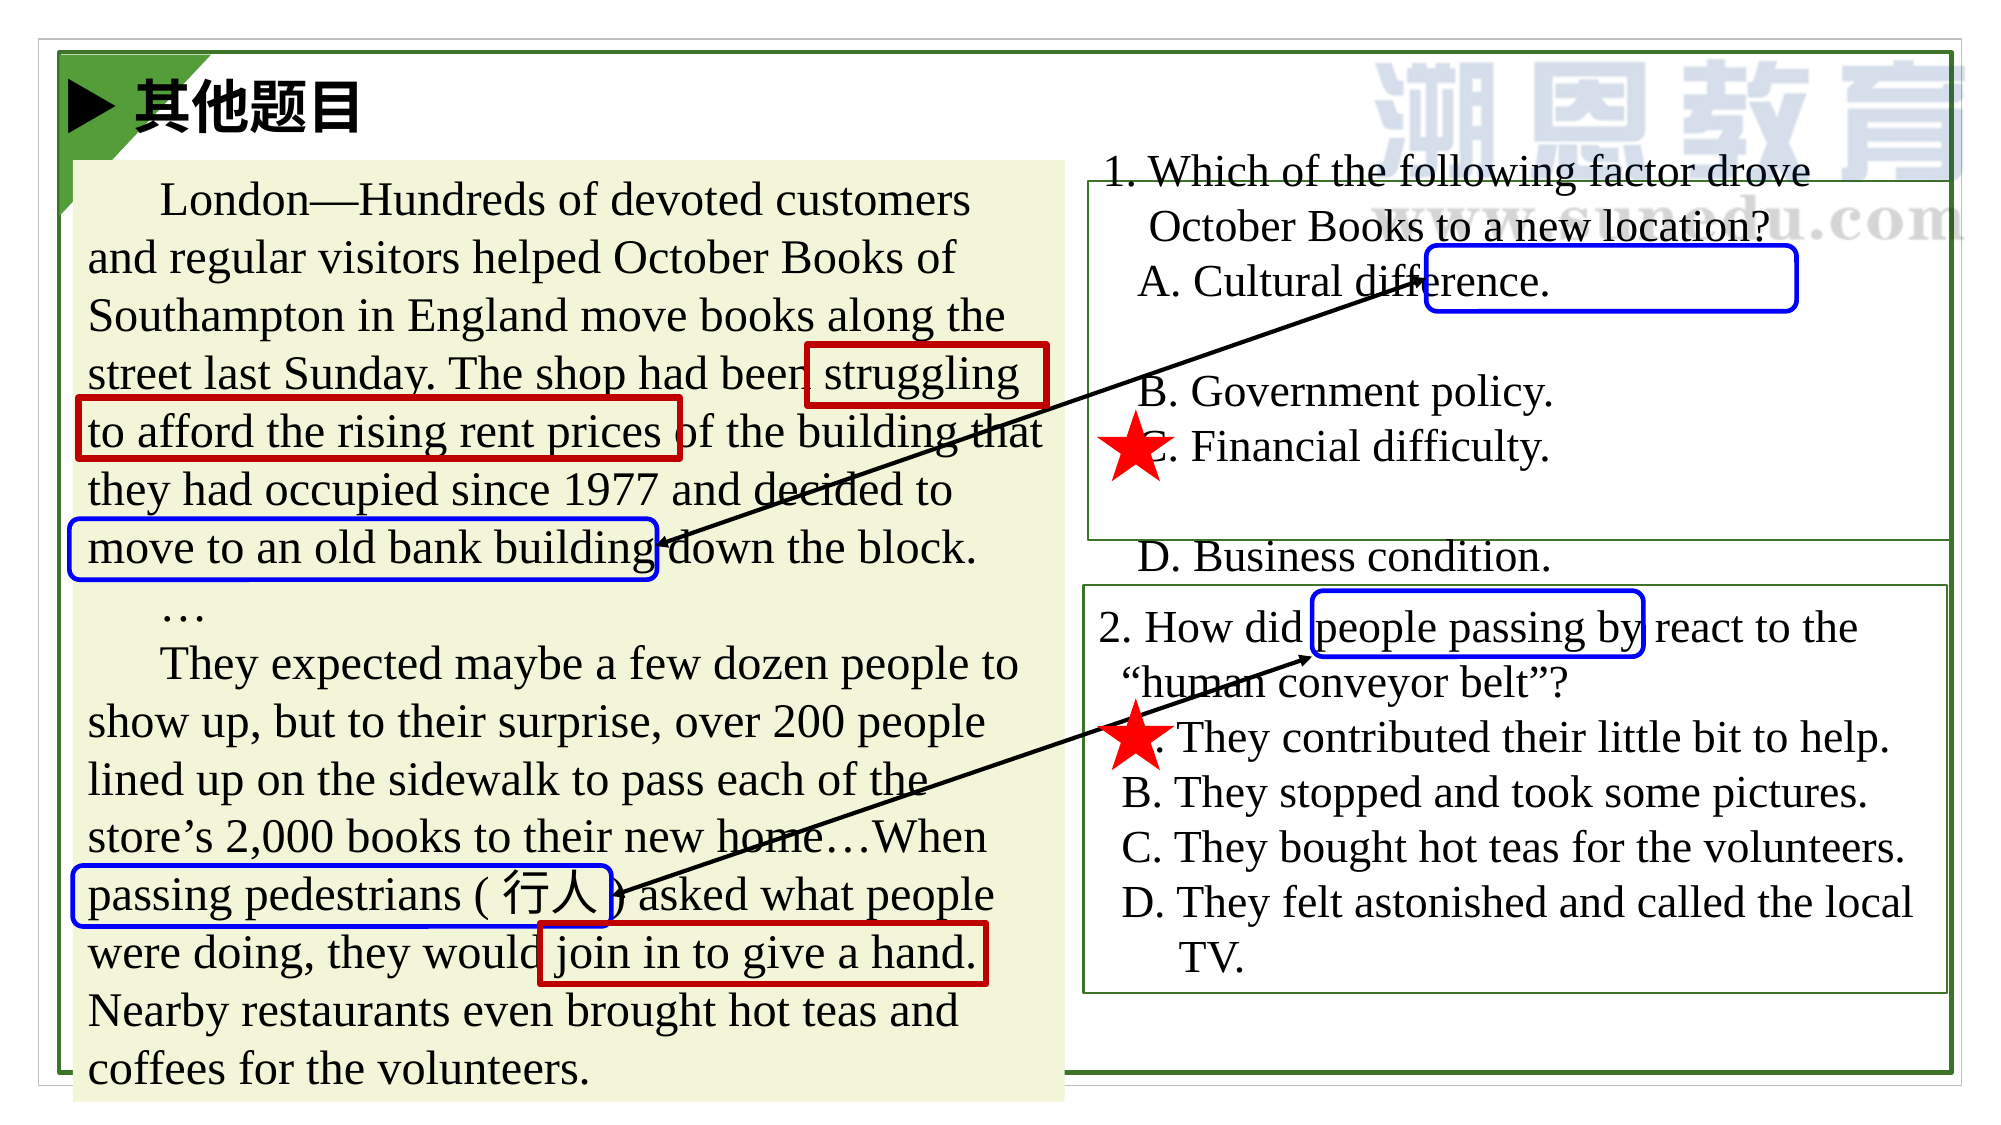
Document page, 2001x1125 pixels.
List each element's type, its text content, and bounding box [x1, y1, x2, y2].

text_box London—Hundreds of devoted customers and regular visitors helped October Books of Southampton in England move books along the street last Sunday. The shop had been struggling to afford the rising rent prices of the building that they had occupied since 1977 and decided to move to an old bank building down the block. … They expected maybe a few dozen people to show up, but to their surprise, over 200 people lined up on the sidewalk to pass each of the store’s 2,000 books to their new home…When passing pedestrians (行人) asked what people were doing, they would join in to give a hand. Nearby restaurants even brought hot teas and coffees for the volunteers. [72, 553, 1065, 870]
text_box [58, 51, 1359, 274]
text_box 1. Which of the following factor drove October Books to a new location? A. Cultural difference. B. Government policy. C. Financial difficulty. D. Business condition. [1087, 180, 1425, 274]
text_box [58, 53, 212, 62]
text_box [58, 148, 125, 218]
text_box London—Hundreds of devoted customers and regular visitors helped October Books of Southampton in England move books along the street last Sunday. The shop had been struggling to afford the rising rent prices of the building that they had occupied since 1977 and decided to move to an old bank building down the block. … They expected maybe a few dozen people to show up, but to their surprise, over 200 people lined up on the sidewalk to pass each of the store’s 2,000 books to their new home…When passing pedestrians (行人) asked what people were doing, they would join in to give a hand. Nearby restaurants even brought hot teas and coffees for the volunteers. [72, 160, 1065, 519]
text_box ▶其他题目 [45, 62, 382, 148]
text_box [655, 278, 1427, 546]
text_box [611, 656, 1313, 897]
text_box [1065, 258, 1953, 1074]
text_box [68, 517, 659, 581]
text_box [1425, 258, 1798, 313]
text_box [539, 922, 987, 985]
text_box [77, 397, 649, 460]
picture [1363, 51, 1975, 250]
text_box London—Hundreds of devoted customers and regular visitors helped October Books of Southampton in England move books along the street last Sunday. The shop had been struggling to afford the rising rent prices of the building that they had occupied since 1977 and decided to move to an old bank building down the block. … They expected maybe a few dozen people to show up, but to their surprise, over 200 people lined up on the sidewalk to pass each of the store’s 2,000 books to their new home…When passing pedestrians (行人) asked what people were doing, they would join in to give a hand. Nearby restaurants even brought hot teas and coffees for the volunteers. [72, 902, 1065, 1102]
text_box [71, 864, 613, 928]
text_box [1311, 589, 1645, 658]
text_box [58, 206, 72, 1074]
text_box 2. How did people passing by react to the “human conveyor belt”? A. They contributed their little bit to help. B. They stopped and took some pictures. C. They bought hot teas for the volunteers. D. They felt astonished and called the local TV. [1082, 584, 1948, 994]
text_box 1. Which of the following factor drove October Books to a new location? A. Cultural difference. B. Government policy. C. Financial difficulty. D. Business condition. [1433, 258, 1952, 541]
